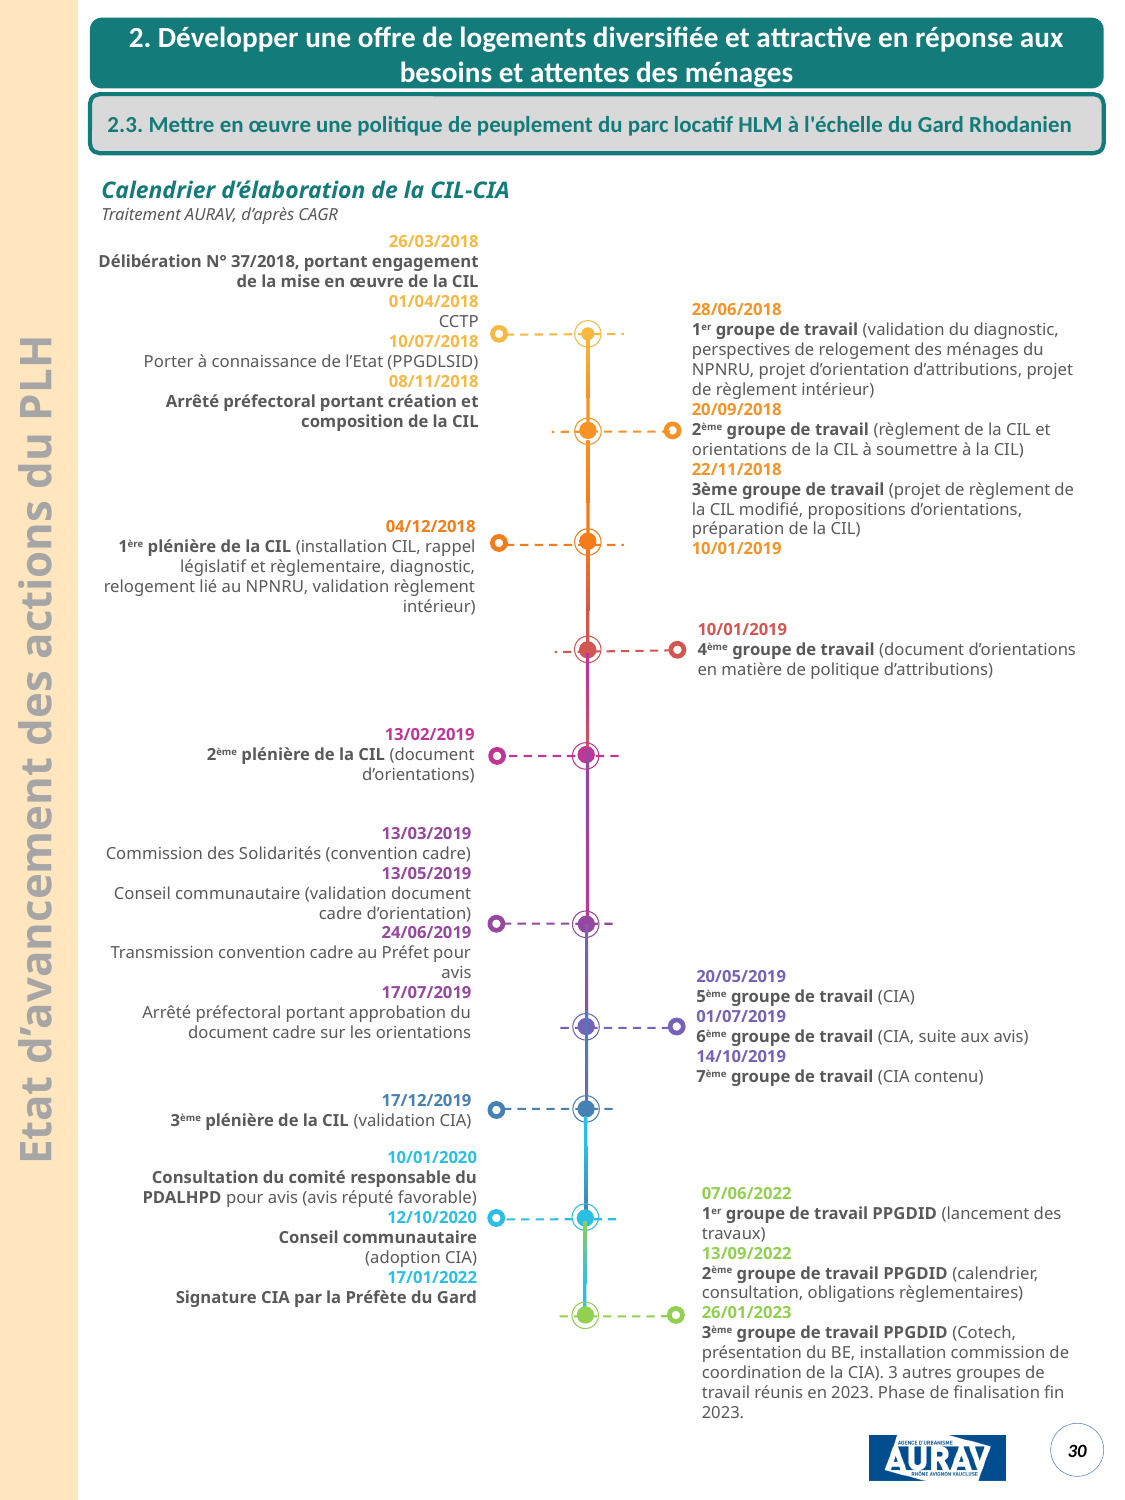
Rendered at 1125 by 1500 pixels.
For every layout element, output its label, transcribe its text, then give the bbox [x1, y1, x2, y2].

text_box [489, 1095, 617, 1123]
text_box [584, 672, 591, 741]
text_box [556, 1013, 684, 1041]
text_box 10/01/2019 4ème groupe de travail (document d’orientations en matière de politique d’attributions) [682, 611, 1103, 686]
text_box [490, 742, 619, 770]
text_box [492, 528, 625, 556]
text_box [584, 357, 592, 416]
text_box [554, 635, 685, 663]
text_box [555, 1301, 683, 1329]
text_box [581, 1240, 589, 1300]
text_box 20/05/2019 5ème groupe de travail (CIA) 01/07/2019 6ème groupe de travail (CIA, suite aux avis) 14/10/2019 7ème groupe de travail (CIA contenu) [681, 958, 1100, 1093]
text_box [584, 452, 592, 527]
text_box 07/06/2022 1er groupe de travail PPGDID (lancement des travaux) 13/09/2022 2ème groupe de travail PPGDID (calendrier, consultation, obligations règlementaires) 26/01/2023 3ème groupe de travail PPGDID (Cotech, présentation du BE, installation commission de coordination de la CIA). 3 autres groupes de travail réunis en 2023. Phase de finalisation fin 2023. [687, 1175, 1099, 1430]
text_box [582, 1132, 589, 1202]
picture [869, 1435, 1006, 1481]
text_box 13/02/2019 2ème plénière de la CIL (document d’orientations) [82, 716, 490, 791]
text_box [583, 1048, 590, 1094]
text_box [584, 779, 591, 909]
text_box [489, 1203, 617, 1231]
text_box [584, 565, 591, 634]
text_box 2. Développer une offre de logements diversifiée et attractive en réponse aux besoins et attentes des ménages [87, 15, 1106, 91]
text_box Calendrier d’élaboration de la CIL-CIA Traitement AURAV, d’après CAGR [86, 168, 1104, 242]
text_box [492, 320, 625, 348]
text_box [583, 947, 590, 1008]
text_box 17/12/2019 3ème plénière de la CIL (validation CIA) [83, 1082, 487, 1138]
text_box 26/03/2018 Délibération N° 37/2018, portant engagement de la mise en œuvre de la CIL 01/04/2018 CCTP 10/07/2018 Porter à connaissance de l’Etat (PPGDLSID) 08/11/2018 Arrêté préfectoral portant création et composition de la CIL [83, 223, 494, 439]
text_box 28/06/2018 1er groupe de travail (validation du diagnostic, perspectives de relogement des ménages du NPNRU, projet d’orientation d’attributions, projet de règlement intérieur) 20/09/2018 2ème groupe de travail (règlement de la CIL et orientations de la CIL à soumettre à la CIL) 22/11/2018 3ème groupe de travail (projet de règlement de la CIL modifié, propositions d’orientations, préparation de la CIL) 10/01/2019 [677, 291, 1104, 566]
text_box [489, 910, 617, 938]
text_box <numéro> [1050, 1430, 1104, 1477]
text_box Etat d’avancement des actions du PLH [0, 0, 79, 1500]
text_box 2.3. Mettre en œuvre une politique de peuplement du parc locatif HLM à l'échelle du Gard Rhodanien [87, 92, 1106, 156]
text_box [551, 417, 680, 445]
text_box 13/03/2019 Commission des Solidarités (convention cadre) 13/05/2019 Conseil communautaire (validation document cadre d’orientation) 24/06/2019 Transmission convention cadre au Préfet pour avis 17/07/2019 Arrêté préfectoral portant approbation du document cadre sur les orientations [62, 815, 487, 1050]
text_box 10/01/2020 Consultation du comité responsable du PDALHPD pour avis (avis réputé favorable) 12/10/2020 Conseil communautaire (adoption CIA) 17/01/2022 Signature CIA par la Préfète du Gard [92, 1139, 492, 1314]
text_box 04/12/2018 1ère plénière de la CIL (installation CIL, rappel législatif et règlementaire, diagnostic, relogement lié au NPNRU, validation règlement intérieur) [84, 508, 491, 624]
